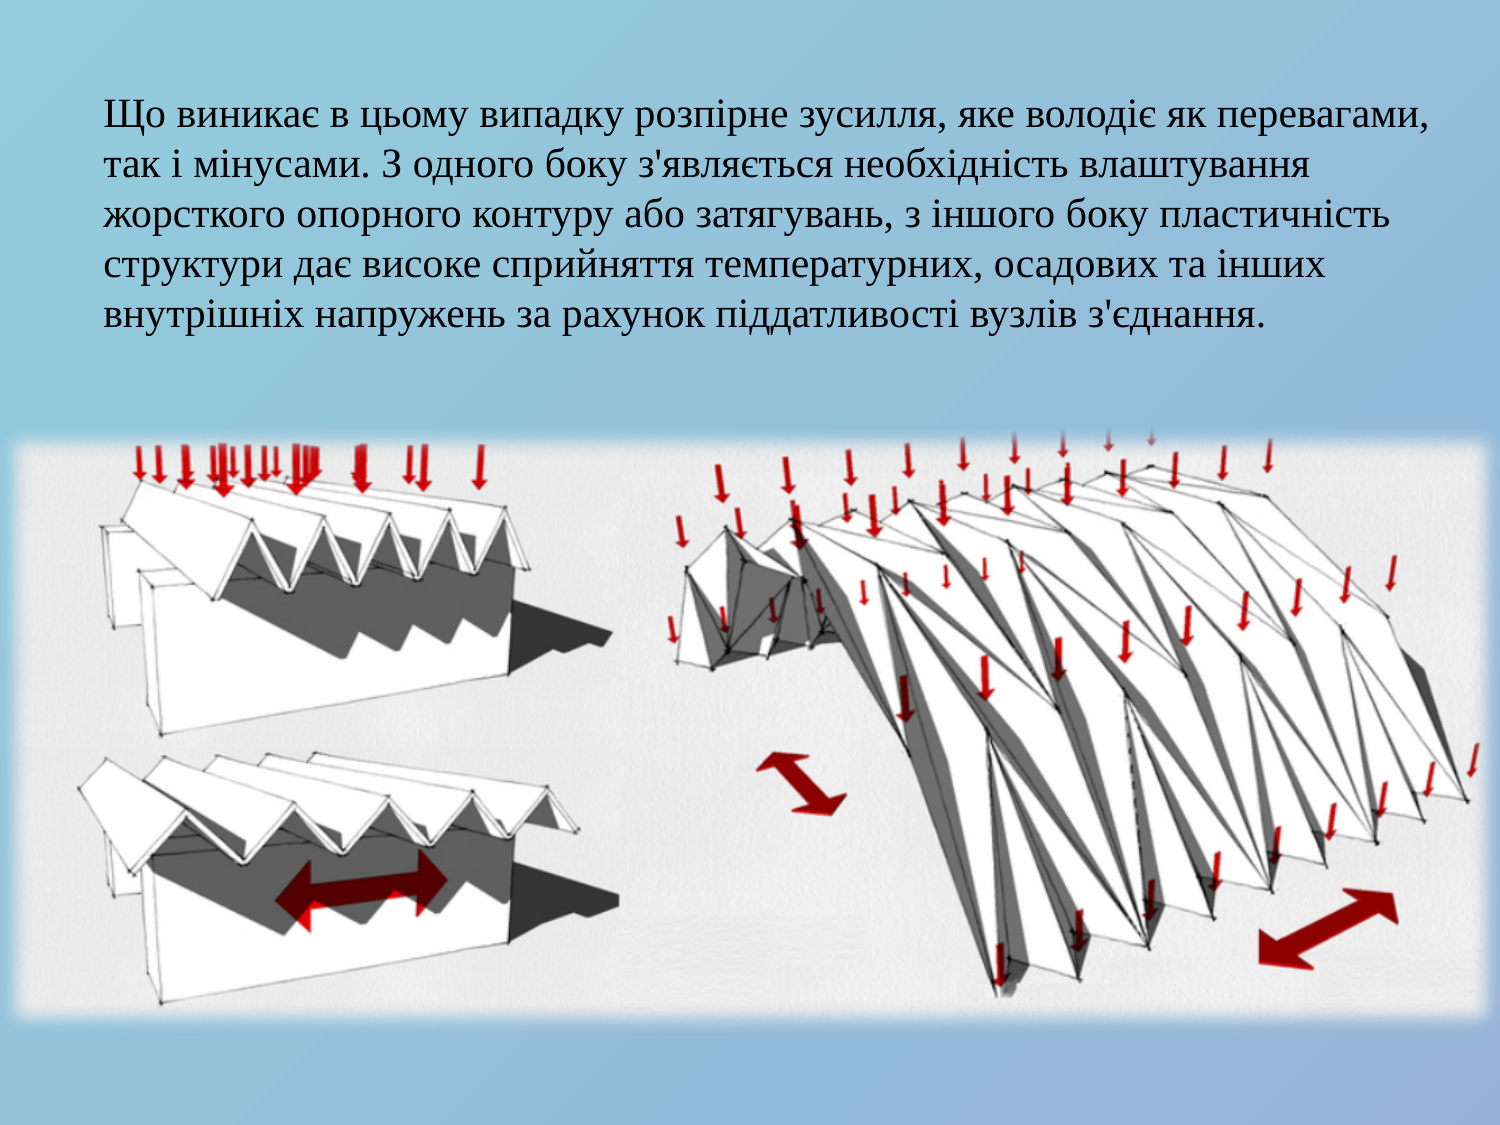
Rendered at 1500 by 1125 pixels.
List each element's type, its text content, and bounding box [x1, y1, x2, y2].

picture [0, 427, 1500, 1035]
text_box Що виникає в цьому випадку розпірне зусилля, яке володіє як перевагами, так і мінусами. З одного боку з'являється необхідність влаштування жорсткого опорного контуру або затягувань, з іншого боку пластичність структури дає високе сприйняття температурних, осадових та інших внутрішніх напружень за рахунок піддатливості вузлів з'єднання. [88, 78, 1447, 343]
